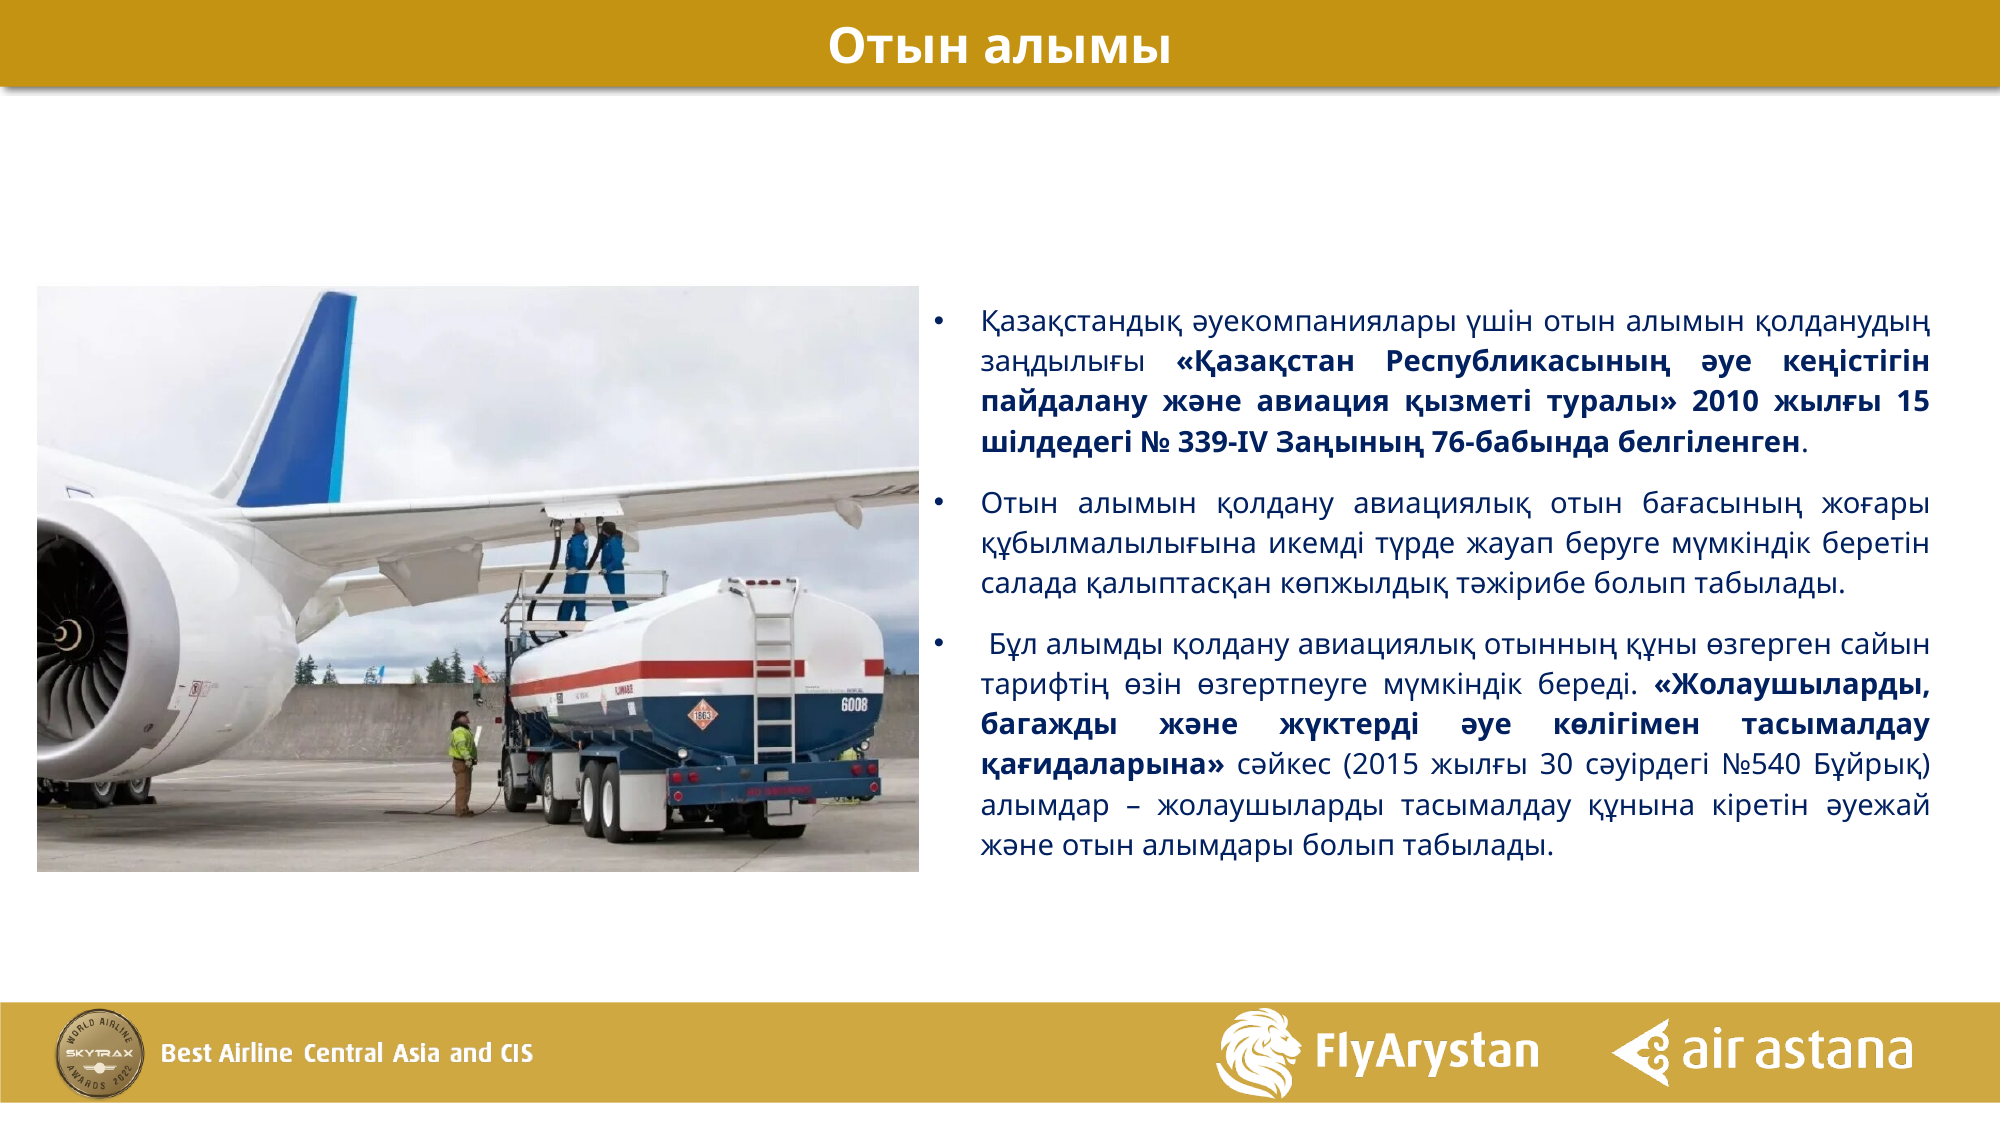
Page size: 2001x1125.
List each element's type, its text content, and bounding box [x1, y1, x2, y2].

text_box Отын алымы [0, 0, 2000, 87]
picture [36, 283, 920, 872]
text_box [0, 1000, 2000, 1110]
text_box Қазақстандық әуекомпаниялары үшін отын алымын қолданудың заңдылығы «Қазақстан Республикасының әуе кеңістігін пайдалану және авиация қызметі туралы» 2010 жылғы 15 шілдедегі № 339-IV Заңының 76-бабында белгіленген. Отын алымын қолдану авиациялық отын бағасының жоғары құбылмалылығына икемді түрде жауап беруге мүмкіндік беретін салада қалыптасқан көпжылдық тәжірибе болып табылады. Бұл алымды қолдану авиациялық отынның құны өзгерген сайын тарифтің өзін өзгертпеуге мүмкіндік береді. «Жолаушыларды, багажды және жүктерді әуе көлігімен тасымалдау қағидаларына» сәйкес (2015 жылғы 30 сәуірдегі №540 Бұйрық) алымдар – жолаушыларды тасымалдау құнына кіретін әуежай және отын алымдары болып табылады. [918, 289, 1946, 930]
